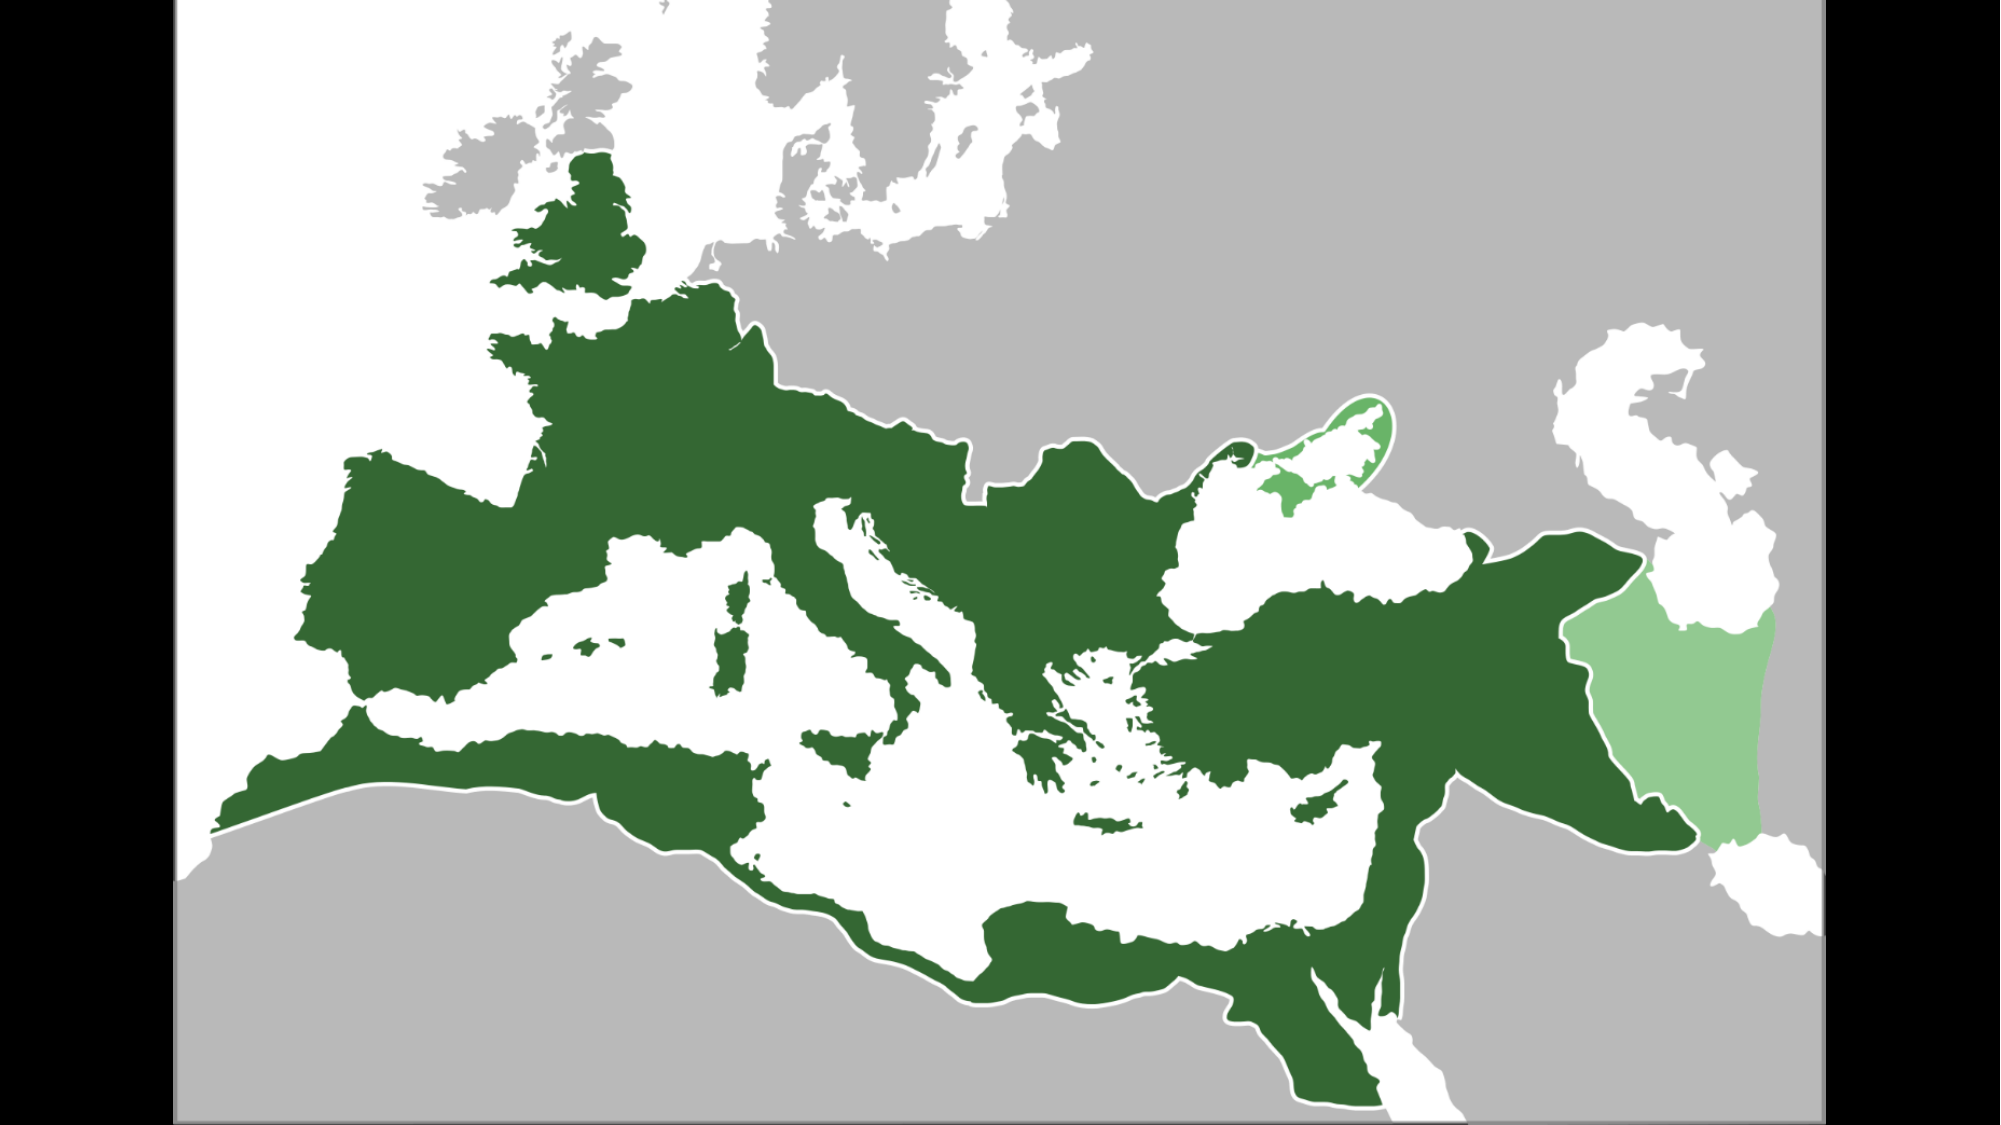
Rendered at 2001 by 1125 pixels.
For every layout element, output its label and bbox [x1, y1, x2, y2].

list [173, 0, 1826, 1125]
